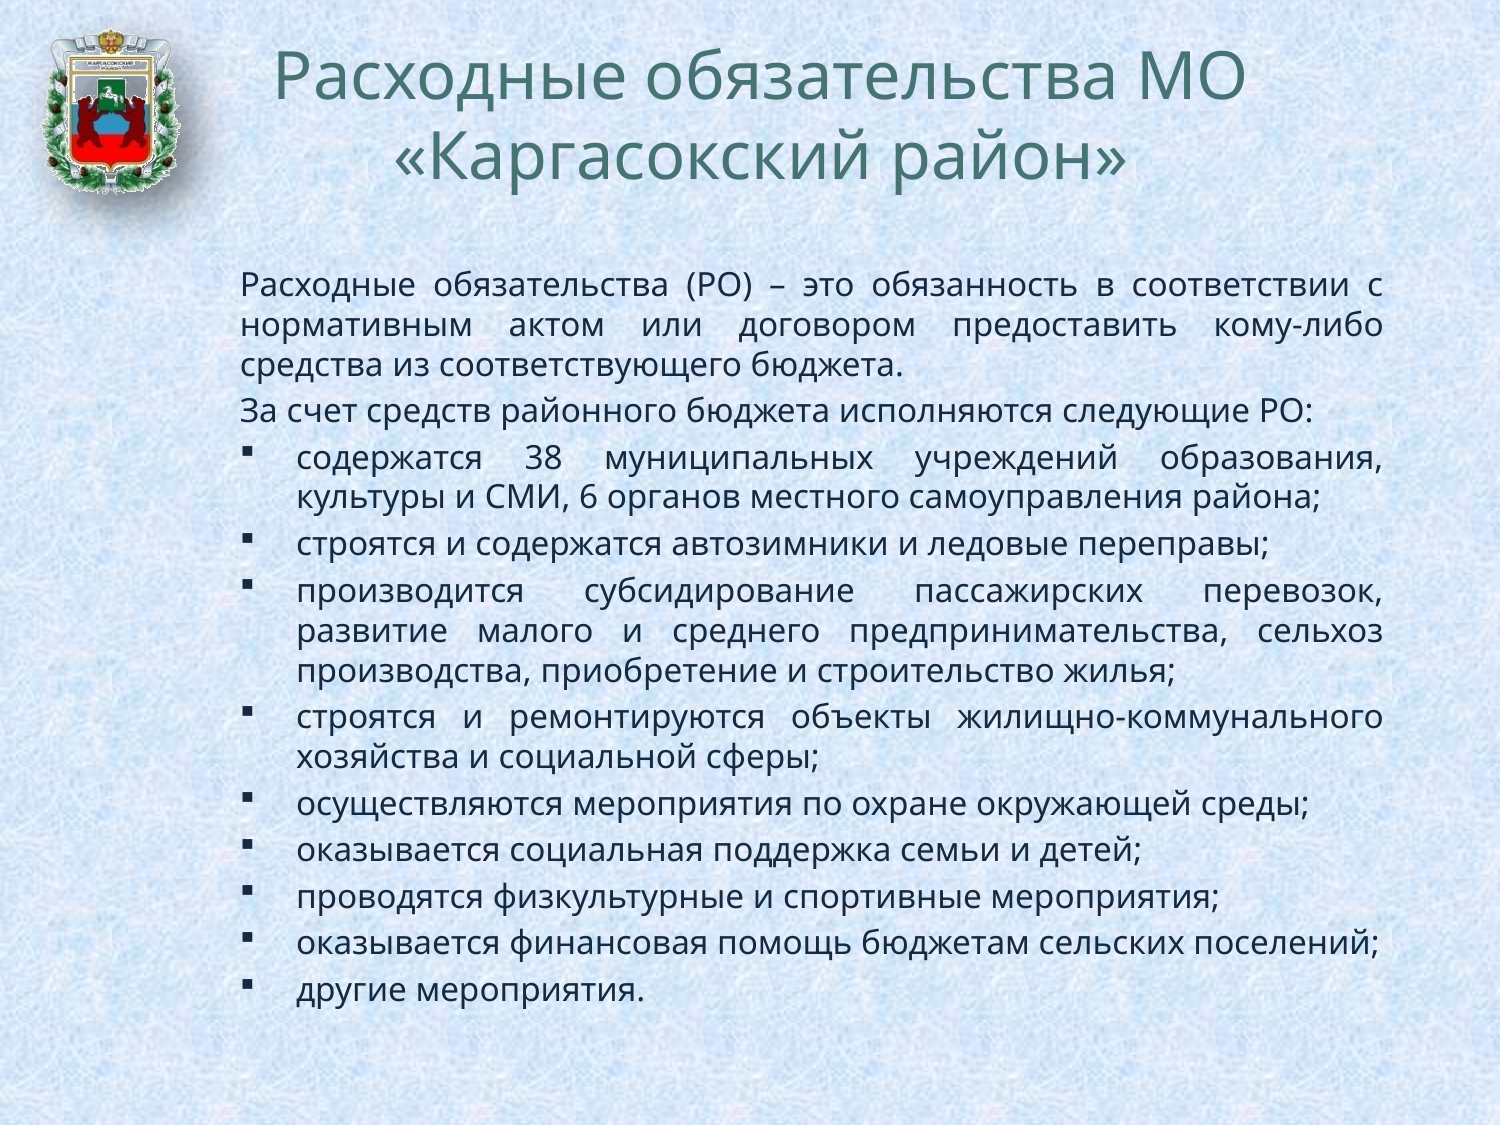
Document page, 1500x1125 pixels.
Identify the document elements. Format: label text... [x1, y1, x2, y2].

text_box Расходные обязательства (РО) – это обязанность в соответствии с нормативным актом или договором предоставить кому-либо средства из соответствующего бюджета. За счет средств районного бюджета исполняются следующие РО: содержатся 38 муниципальных учреждений образования, культуры и СМИ, 6 органов местного самоуправления района; строятся и содержатся автозимники и ледовые переправы; производится субсидирование пассажирских перевозок, развитие малого и среднего предпринимательства, сельхоз производства, приобретение и строительство жилья; строятся и ремонтируются объекты жилищно-коммунального хозяйства и социальной сферы; осуществляются мероприятия по охране окружающей среды; оказывается социальная поддержка семьи и детей; проводятся физкультурные и спортивные мероприятия; оказывается финансовая помощь бюджетам сельских поселений; другие мероприятия. [224, 255, 1400, 905]
text_box Расходные обязательства МО «Каргасокский район» [205, 25, 1399, 160]
text_box [226, 147, 1401, 1058]
picture [0, 0, 1500, 1125]
